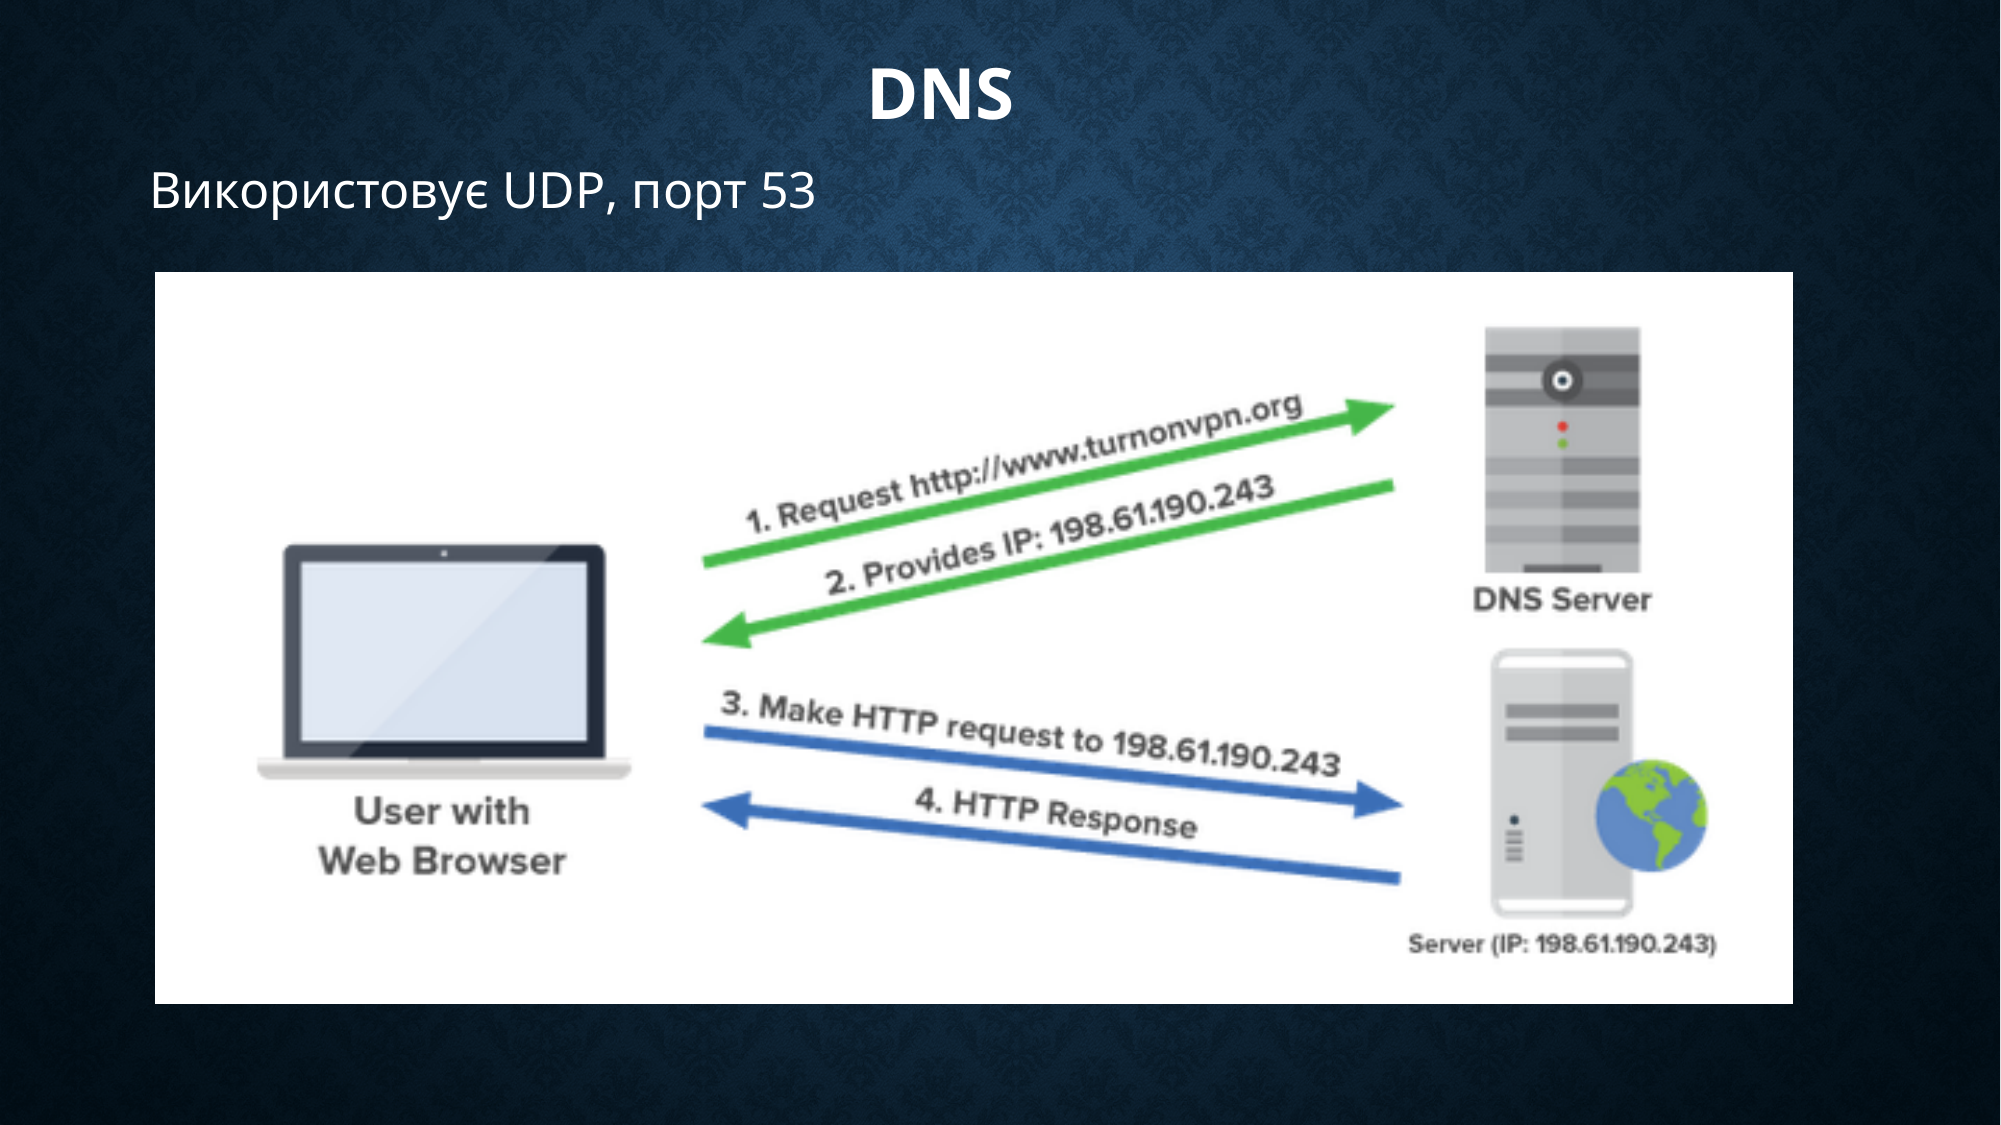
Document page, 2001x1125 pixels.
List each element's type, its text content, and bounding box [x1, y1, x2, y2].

text_box Використовує UDP, порт 53 [134, 151, 833, 227]
picture [154, 272, 1793, 1005]
title DNS [781, 12, 1100, 182]
